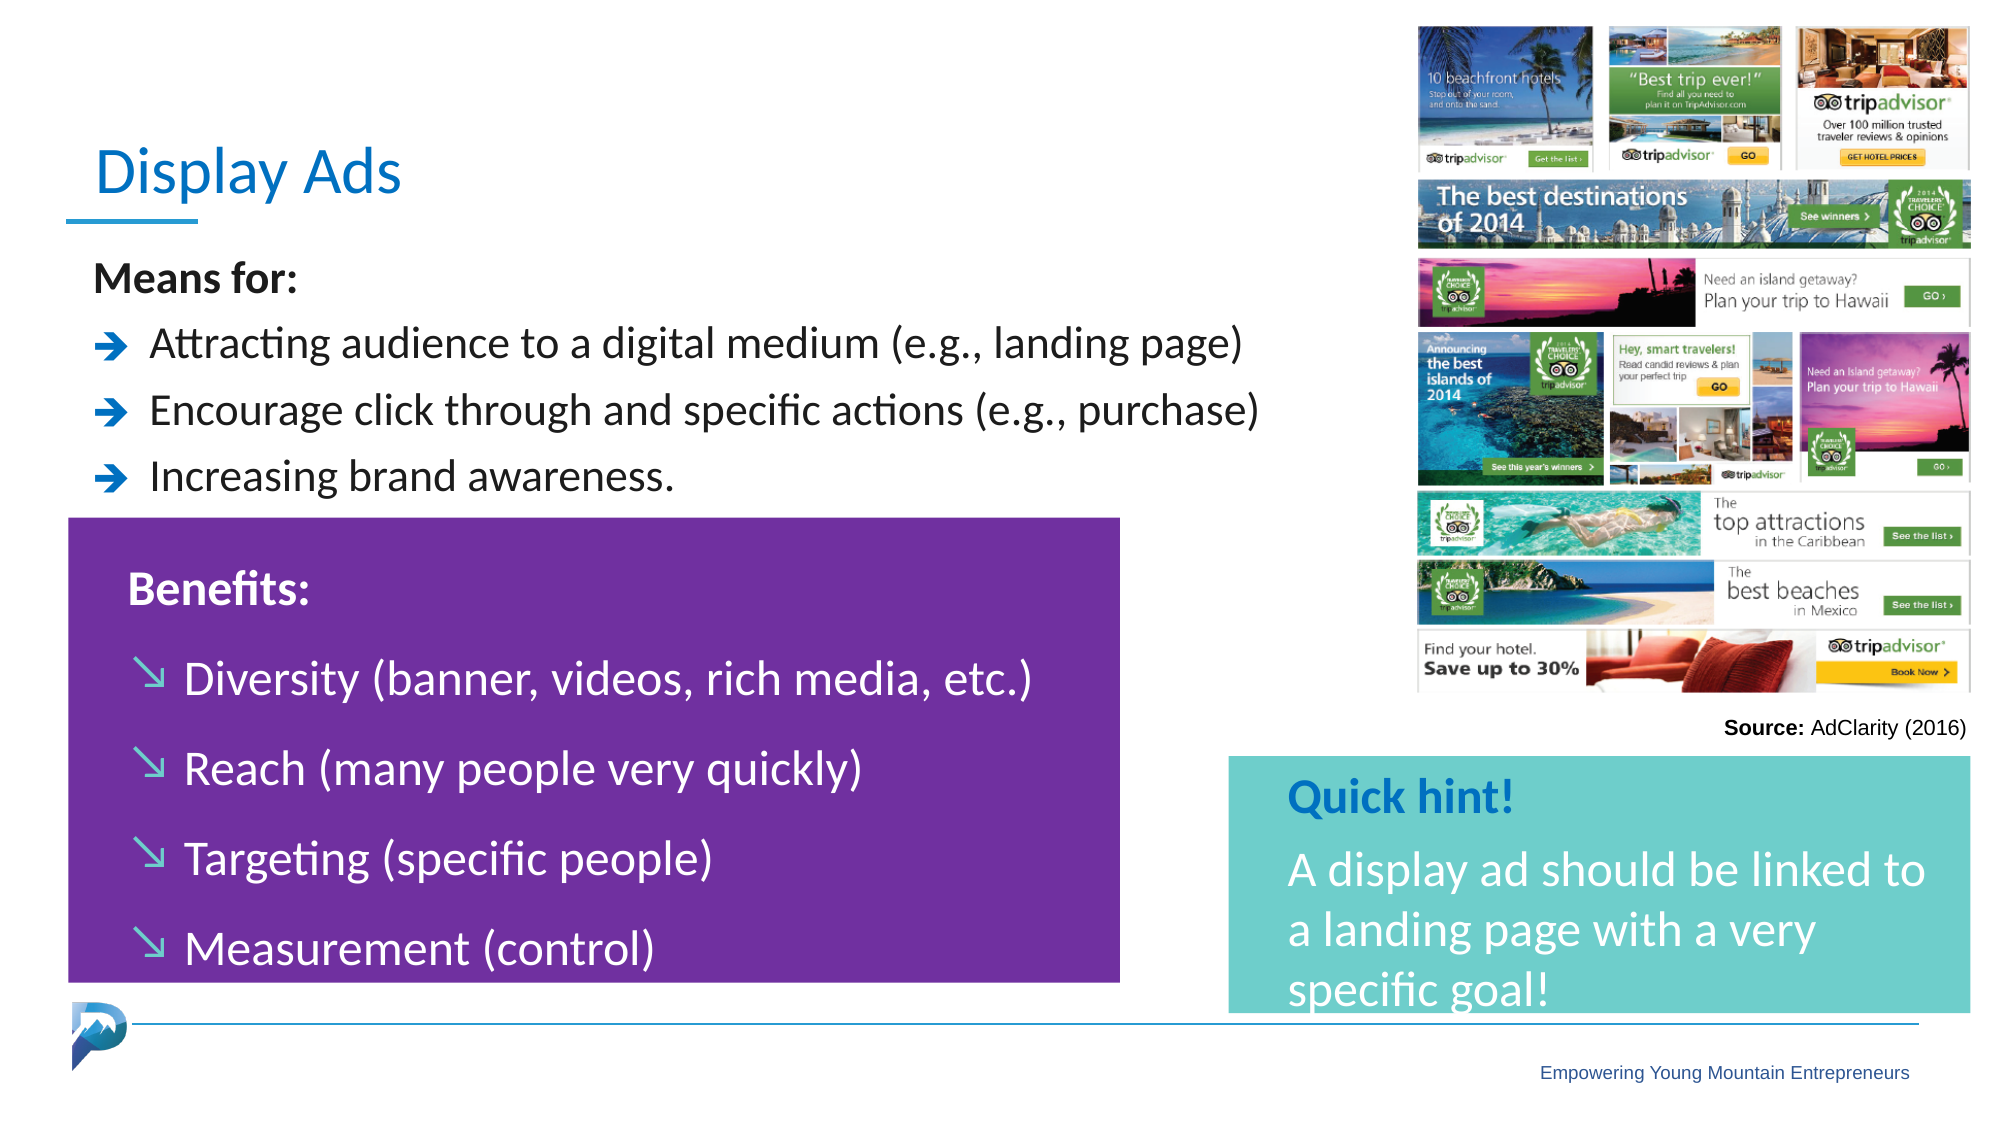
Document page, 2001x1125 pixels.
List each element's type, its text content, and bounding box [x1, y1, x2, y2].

text_box Source: AdClarity (2016) [1634, 706, 1983, 748]
text_box Benefits: Diversity (banner, videos, rich media, etc.) Reach (many people very quickly) Targeting (specific people) Measurement (control) [68, 517, 1120, 983]
text_box Quick hint! A display ad should be linked to a landing page with a very specific goal! [1228, 756, 1971, 1014]
picture [67, 1002, 132, 1071]
text_box Display Ads [80, 128, 596, 212]
picture [1413, 22, 1975, 707]
text_box Means for: Attracting audience to a digital medium (e.g., landing page) Encourage click through and specific actions (e.g., purchase) Increasing brand awareness. [78, 212, 1408, 508]
